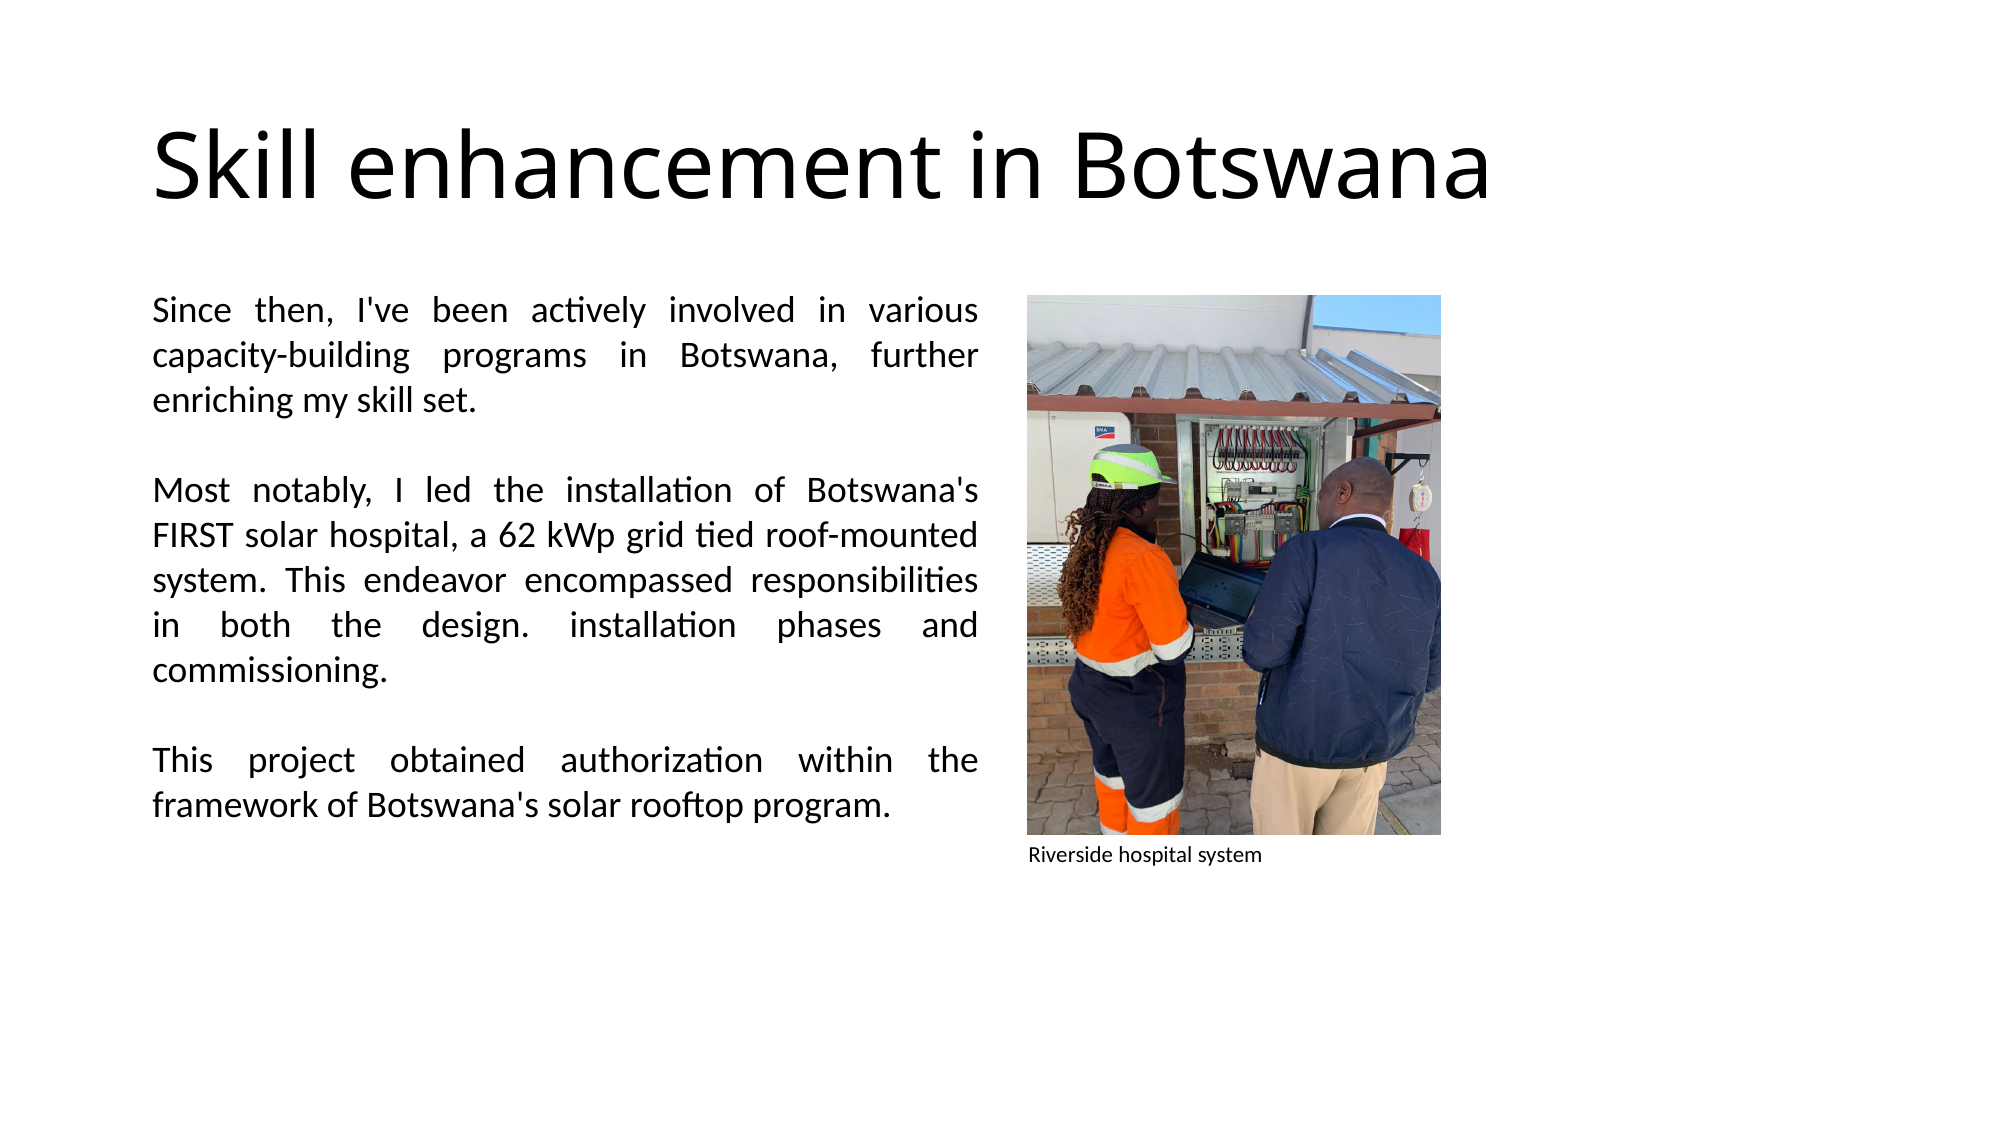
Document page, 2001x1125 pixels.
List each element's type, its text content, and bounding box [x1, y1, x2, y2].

text_box Riverside hospital system [1013, 831, 1460, 875]
title Skill enhancement in Botswana [137, 59, 1863, 278]
picture [1026, 295, 1441, 835]
text_box Since then, I've been actively involved in various capacity-building programs in Botswana, further enriching my skill set. Most notably, I led the installation of Botswana's FIRST solar hospital, a 62 kWp grid tied roof-mounted system. This endeavor encompassed responsibilities in both the design. installation phases and commissioning. This project obtained authorization within the framework of Botswana's solar rooftop program. [137, 277, 995, 832]
